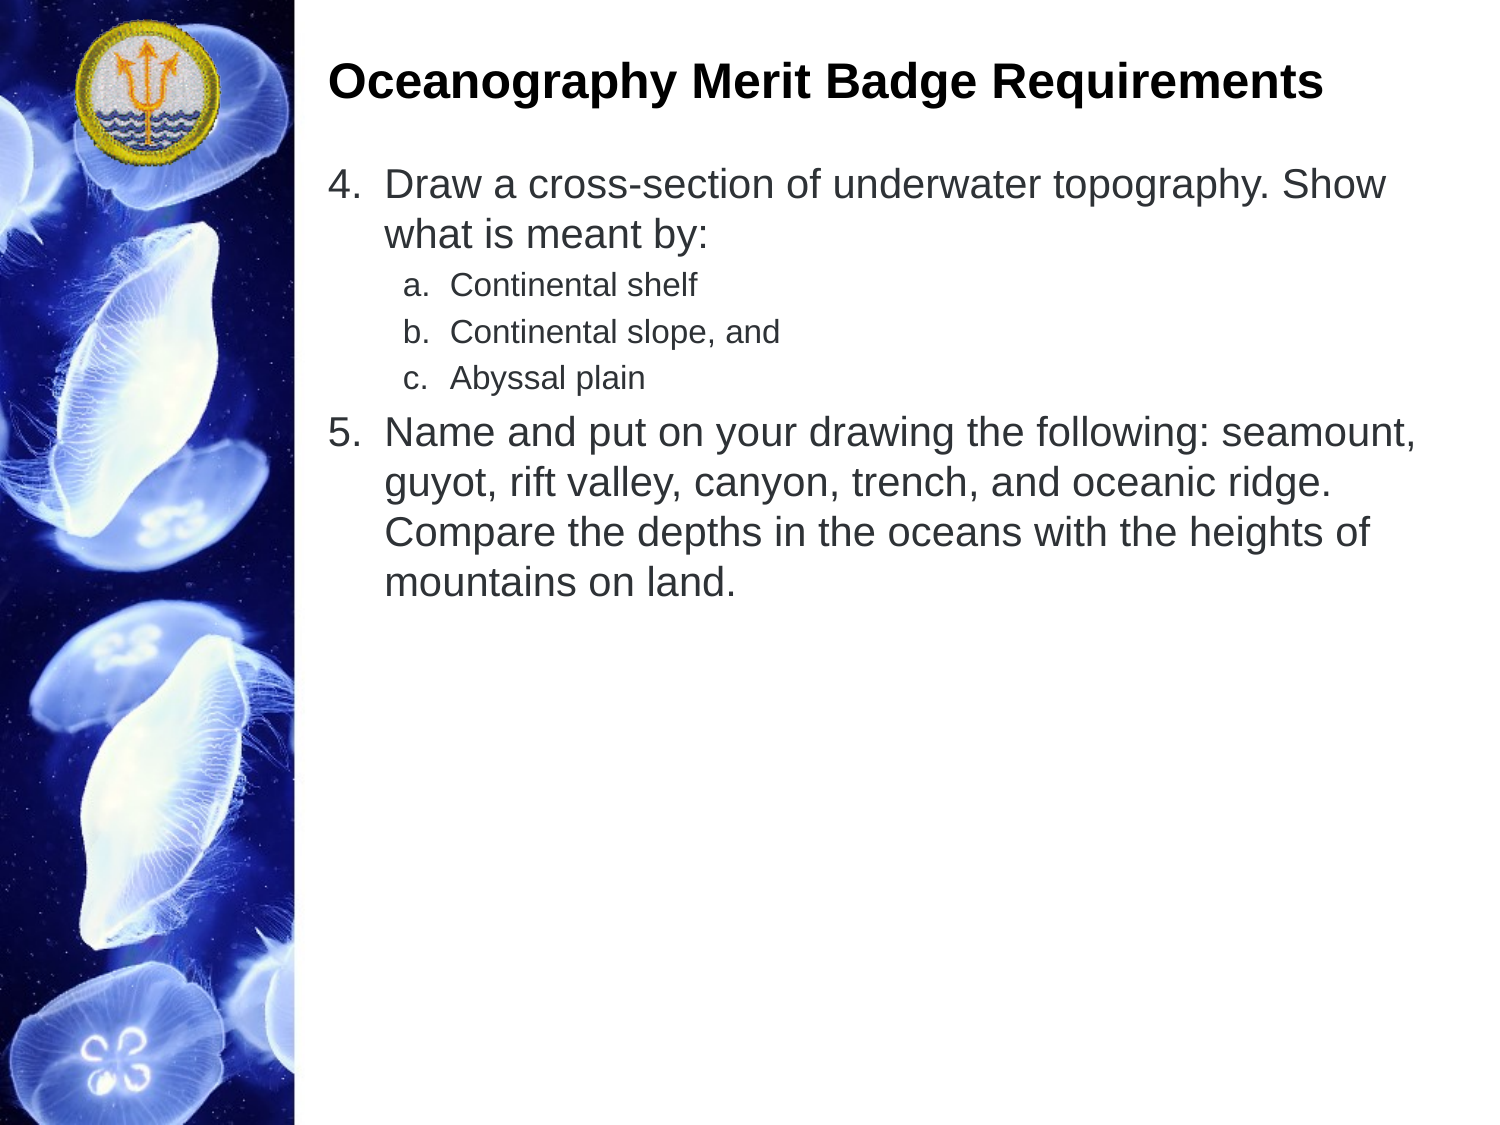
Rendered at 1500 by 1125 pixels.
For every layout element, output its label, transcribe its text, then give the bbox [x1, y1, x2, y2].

picture [0, 0, 1500, 1125]
title Oceanography Merit Badge Requirements [312, 19, 1471, 138]
list Draw a cross-section of underwater topography. Show what is meant by: Continental shelf Continental slope, and Abyssal plain Name and put on your drawing the following: seamount, guyot, rift valley, canyon, trench, and oceanic ridge. Compare the depths in the oceans with the heights of mountains on land. [312, 149, 1471, 1106]
